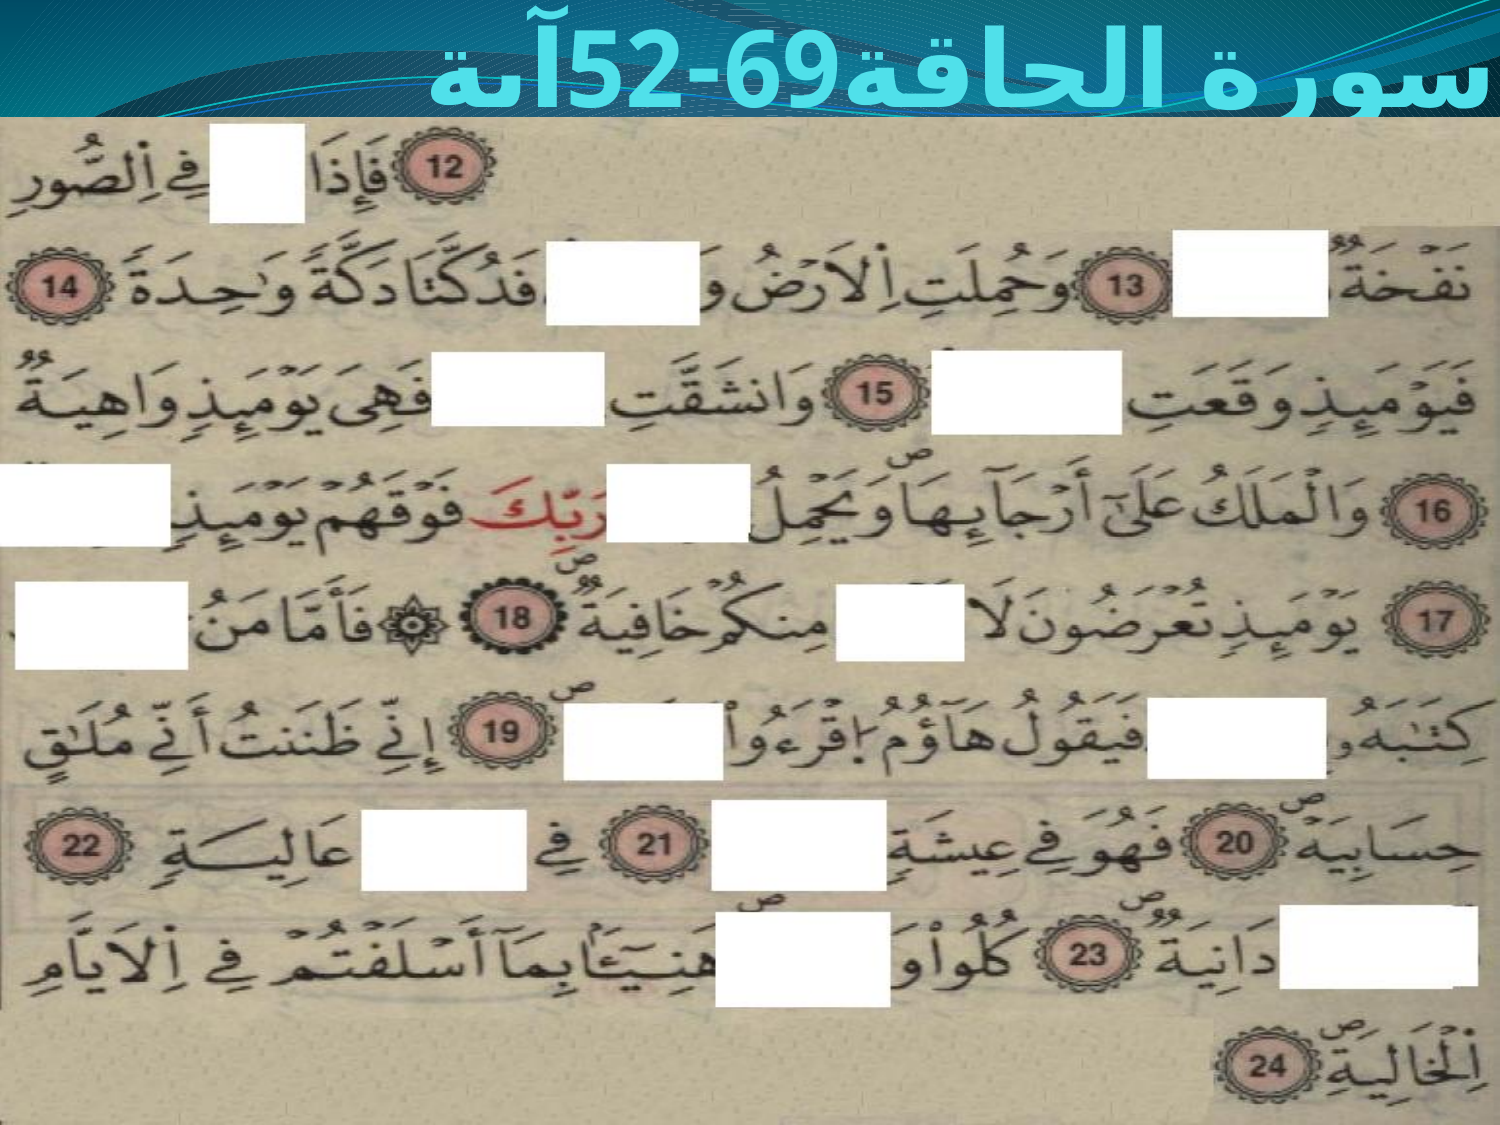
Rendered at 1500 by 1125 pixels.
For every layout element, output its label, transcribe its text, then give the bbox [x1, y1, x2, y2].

title سورة الحاقة69-52آية [0, 0, 1500, 116]
picture [0, 116, 1500, 1125]
